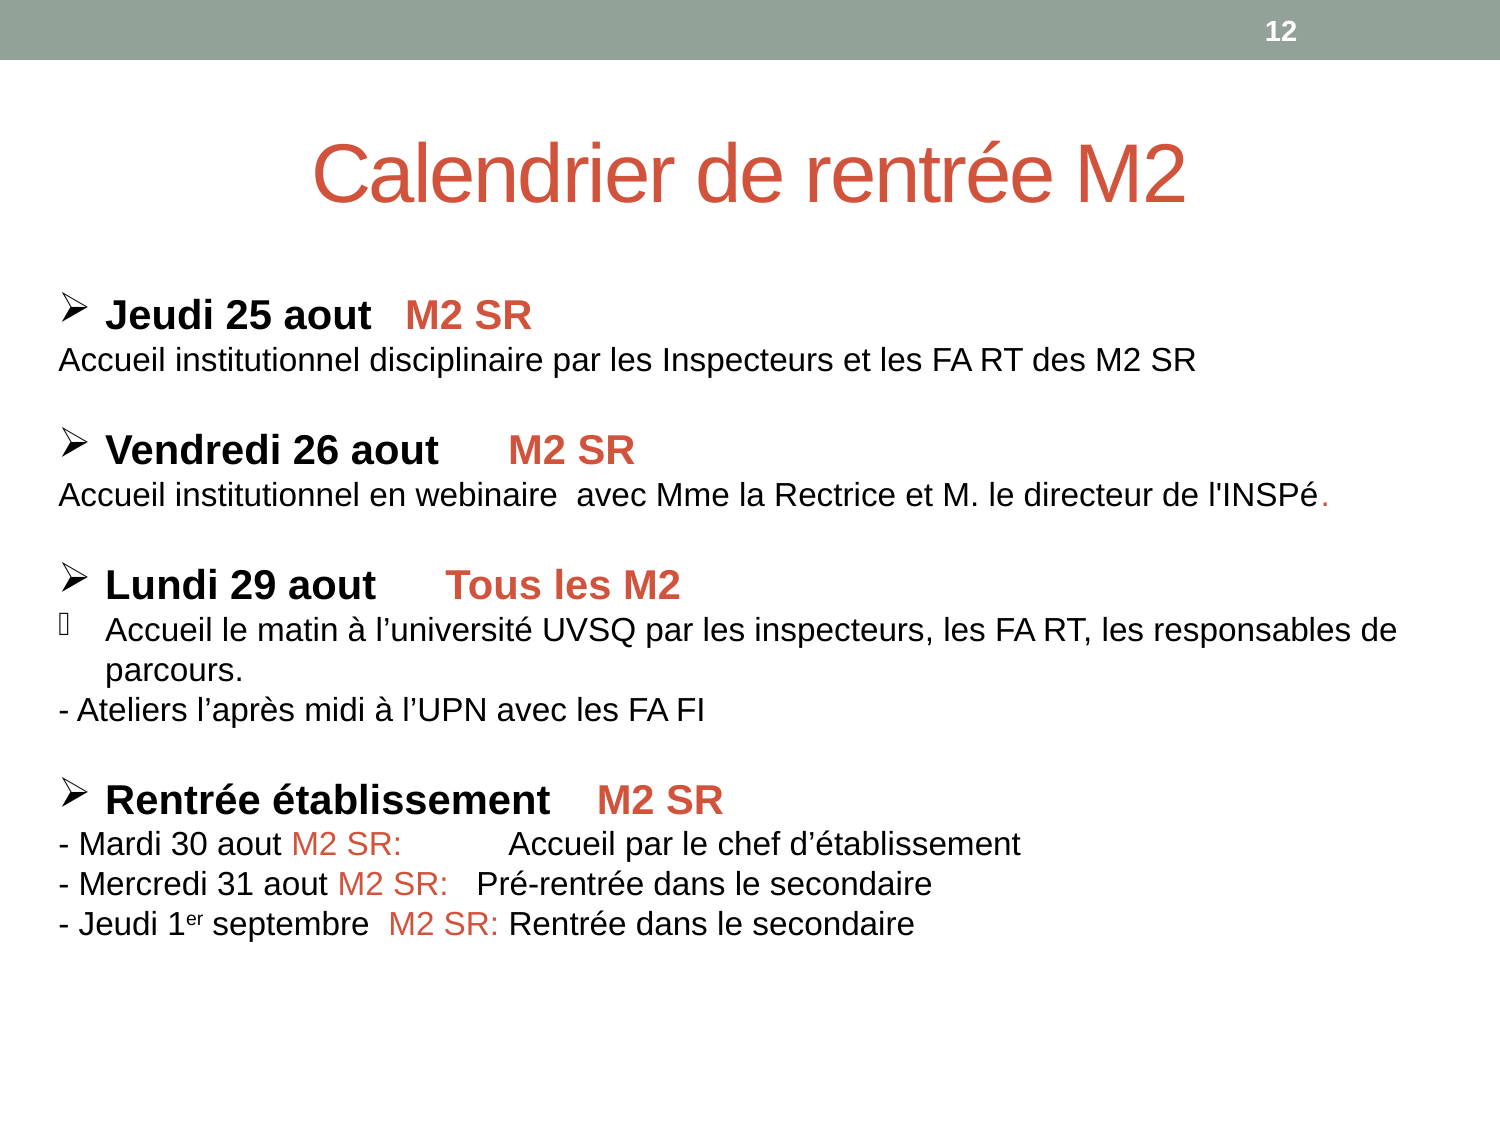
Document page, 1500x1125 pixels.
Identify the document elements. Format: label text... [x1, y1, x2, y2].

text_box Calendrier de rentrée M2 [74, 87, 1425, 250]
text_box Jeudi 25 aout M2 SR Accueil institutionnel disciplinaire par les Inspecteurs et les FA RT des M2 SR Vendredi 26 aout M2 SR Accueil institutionnel en webinaire avec Mme la Rectrice et M. le directeur de l'INSPé. Lundi 29 aout Tous les M2 Accueil le matin à l’université UVSQ par les inspecteurs, les FA RT, les responsables de parcours. - Ateliers l’après midi à l’UPN avec les FA FI Rentrée établissement M2 SR - Mardi 30 aout M2 SR: Accueil par le chef d’établissement - Mercredi 31 aout M2 SR: Pré-rentrée dans le secondaire - Jeudi 1er septembre M2 SR: Rentrée dans le secondaire [43, 280, 1500, 995]
text_box 12 [1250, 2, 1425, 57]
